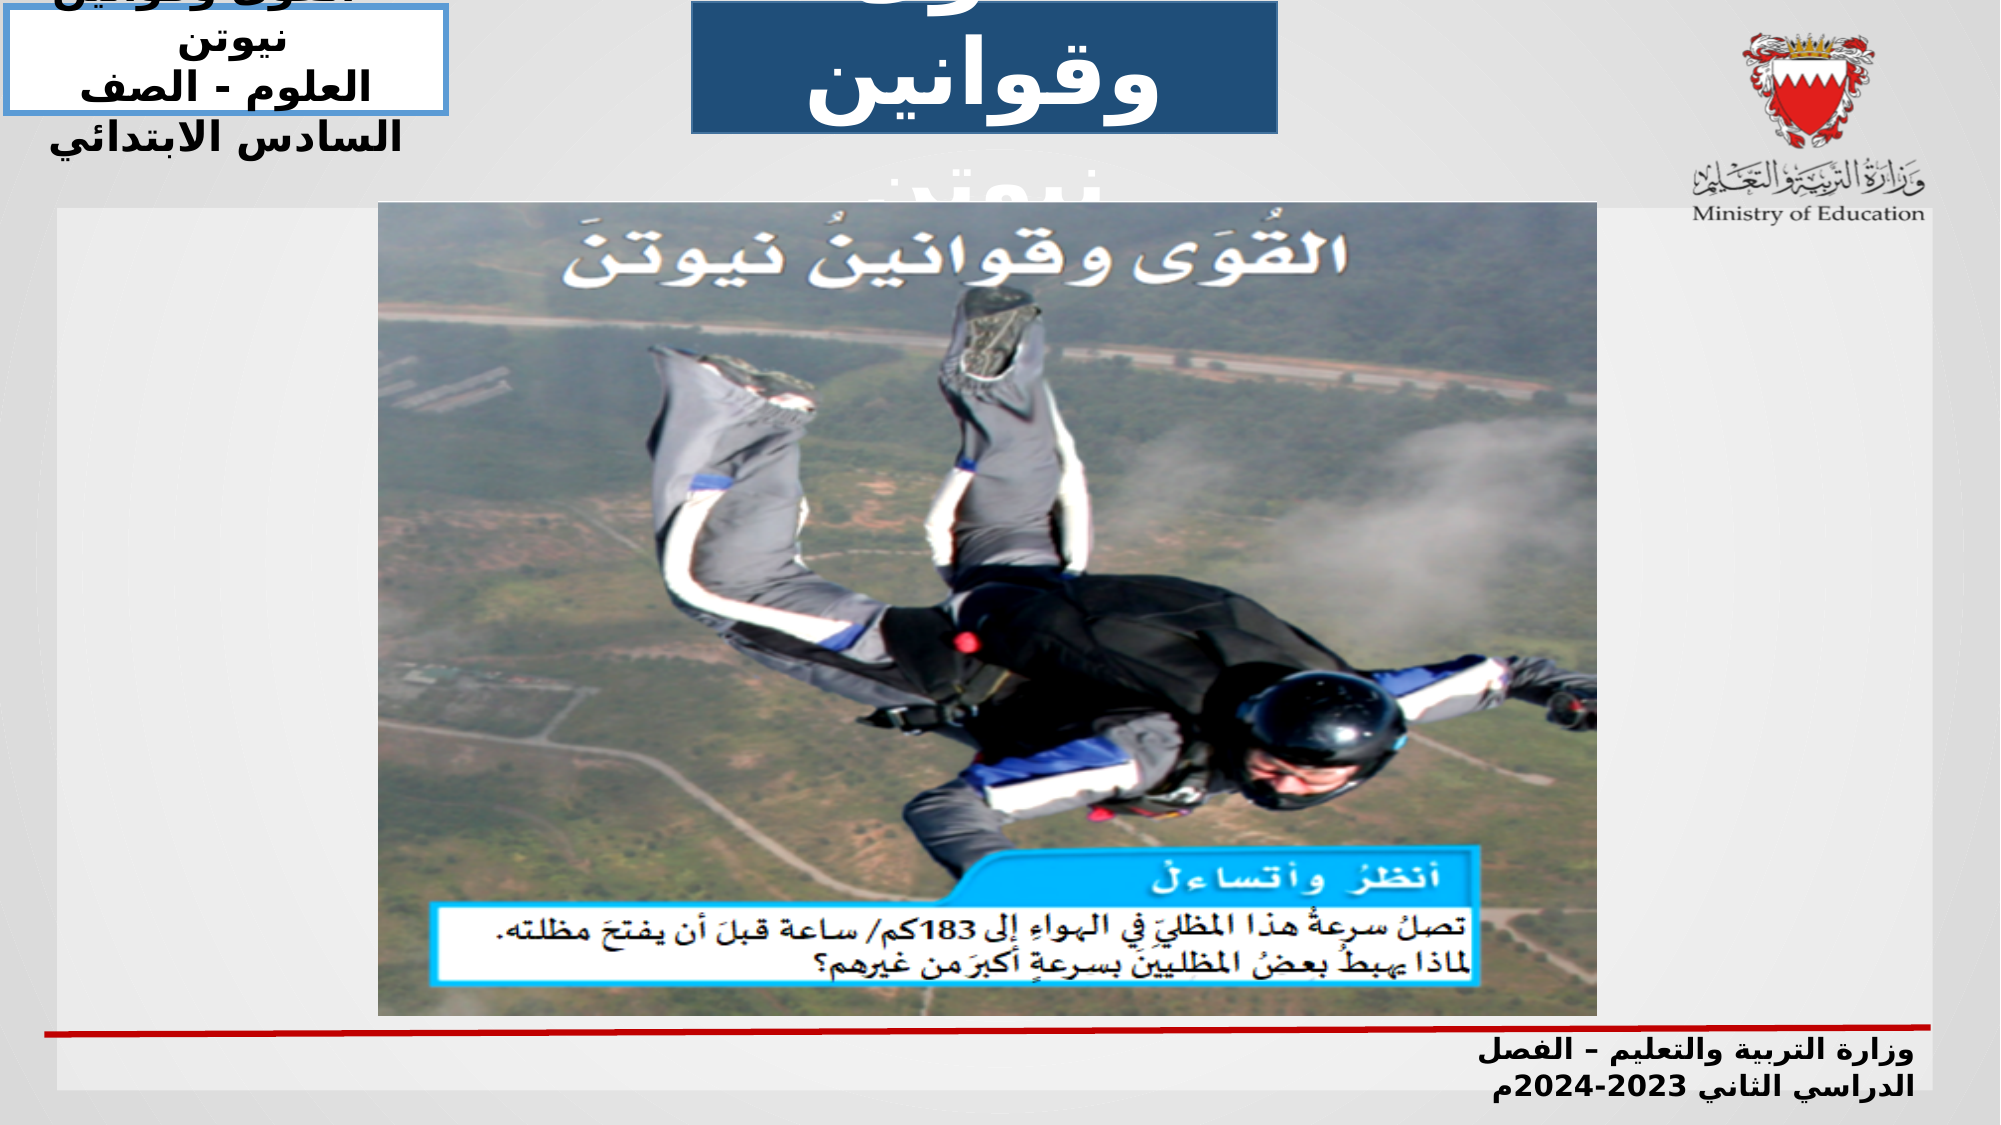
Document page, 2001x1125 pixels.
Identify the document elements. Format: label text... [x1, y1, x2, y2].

picture [378, 201, 1597, 1016]
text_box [44, 1027, 1931, 1035]
text_box القوى وقوانين نيوتن العلوم - الصف السادس الابتدائي [6, 6, 447, 114]
text_box وزارة التربية والتعليم – الفصل الدراسي الثاني 2023-2024م [1369, 1035, 1931, 1097]
picture [1687, 27, 1931, 231]
text_box القوى وقوانين نيوتن [691, 1, 1278, 134]
text_box [56, 207, 1934, 1091]
